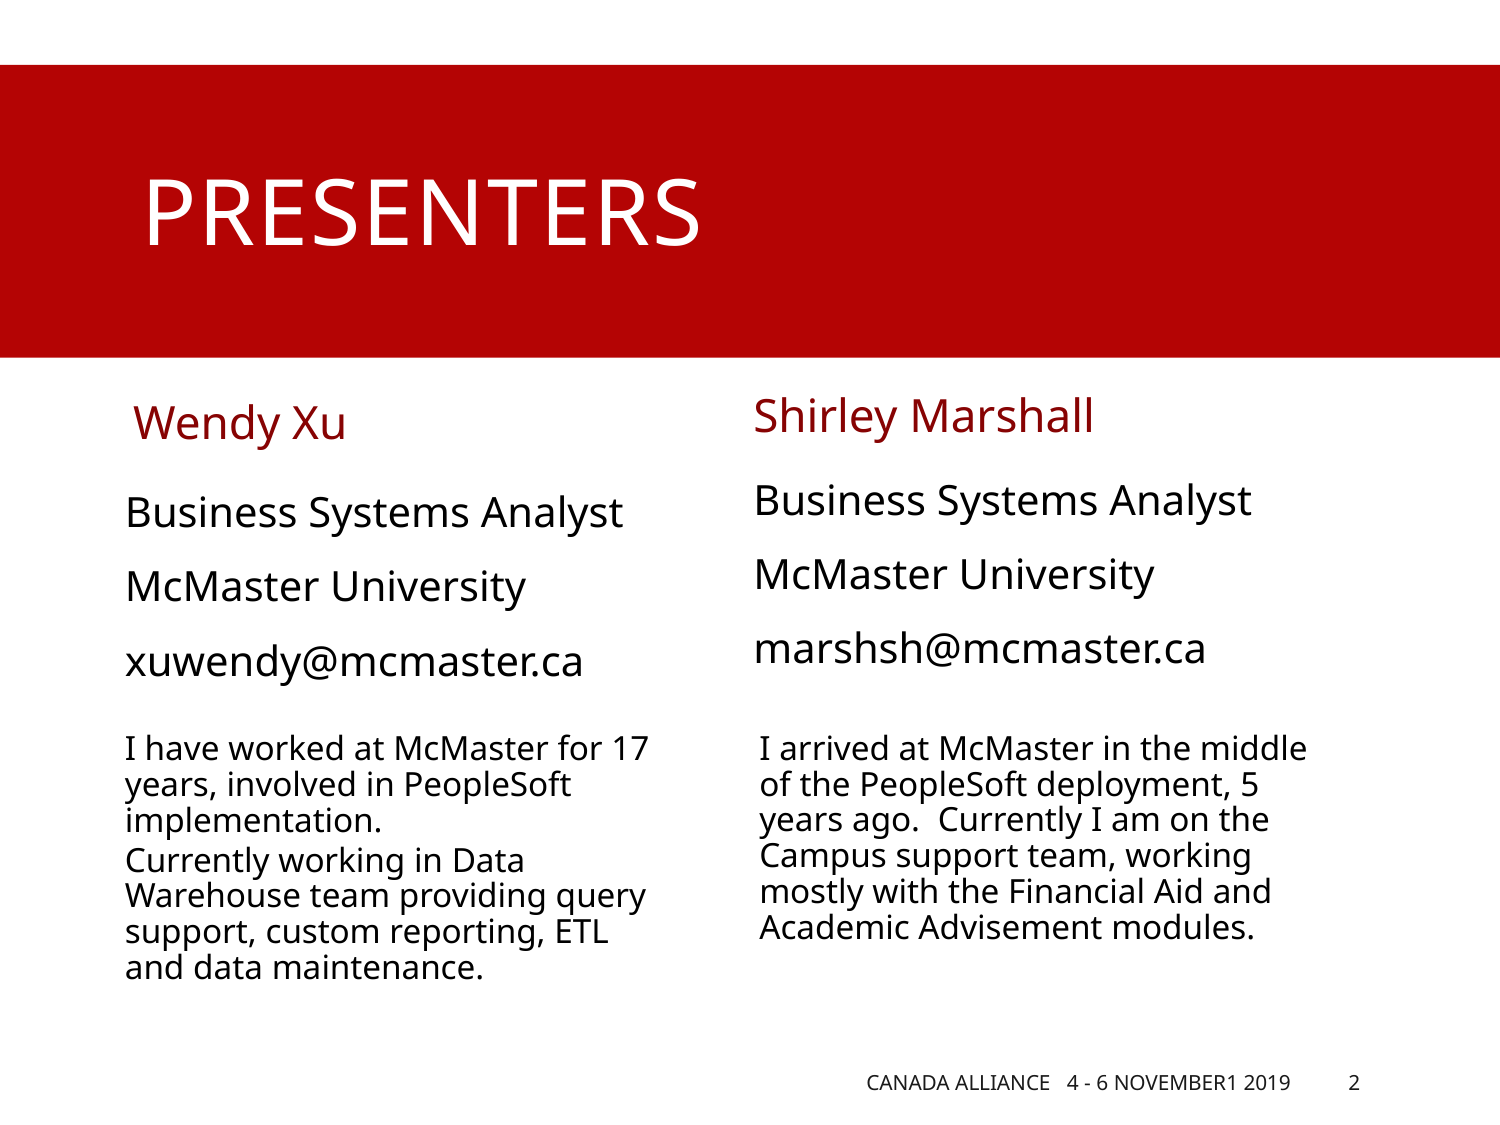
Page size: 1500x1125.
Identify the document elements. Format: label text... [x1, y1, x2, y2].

list Shirley Marshall [730, 349, 1316, 471]
text_box [0, 64, 1500, 359]
slide_number 2 [1333, 1061, 1454, 1107]
text_box I arrived at McMaster in the middle of the PeopleSoft deployment, 5 years ago. Currently I am on the Campus support team, working mostly with the Financial Aid and Academic Advisement modules. [736, 724, 1322, 962]
text_box I have worked at McMaster for 17 years, involved in PeopleSoft implementation. Currently working in Data Warehouse team providing query support, custom reporting, ETL and data maintenance. [102, 724, 671, 1005]
list Business Systems Analyst McMaster University marshsh@mcmaster.ca [730, 471, 1316, 709]
title presenters [126, 96, 1322, 342]
list Business Systems Analyst McMaster University xuwendy@mcmaster.ca [102, 484, 638, 724]
list Wendy Xu [110, 357, 696, 493]
footer Canada Alliance 4 - 6 November1 2019 [595, 1061, 1322, 1107]
